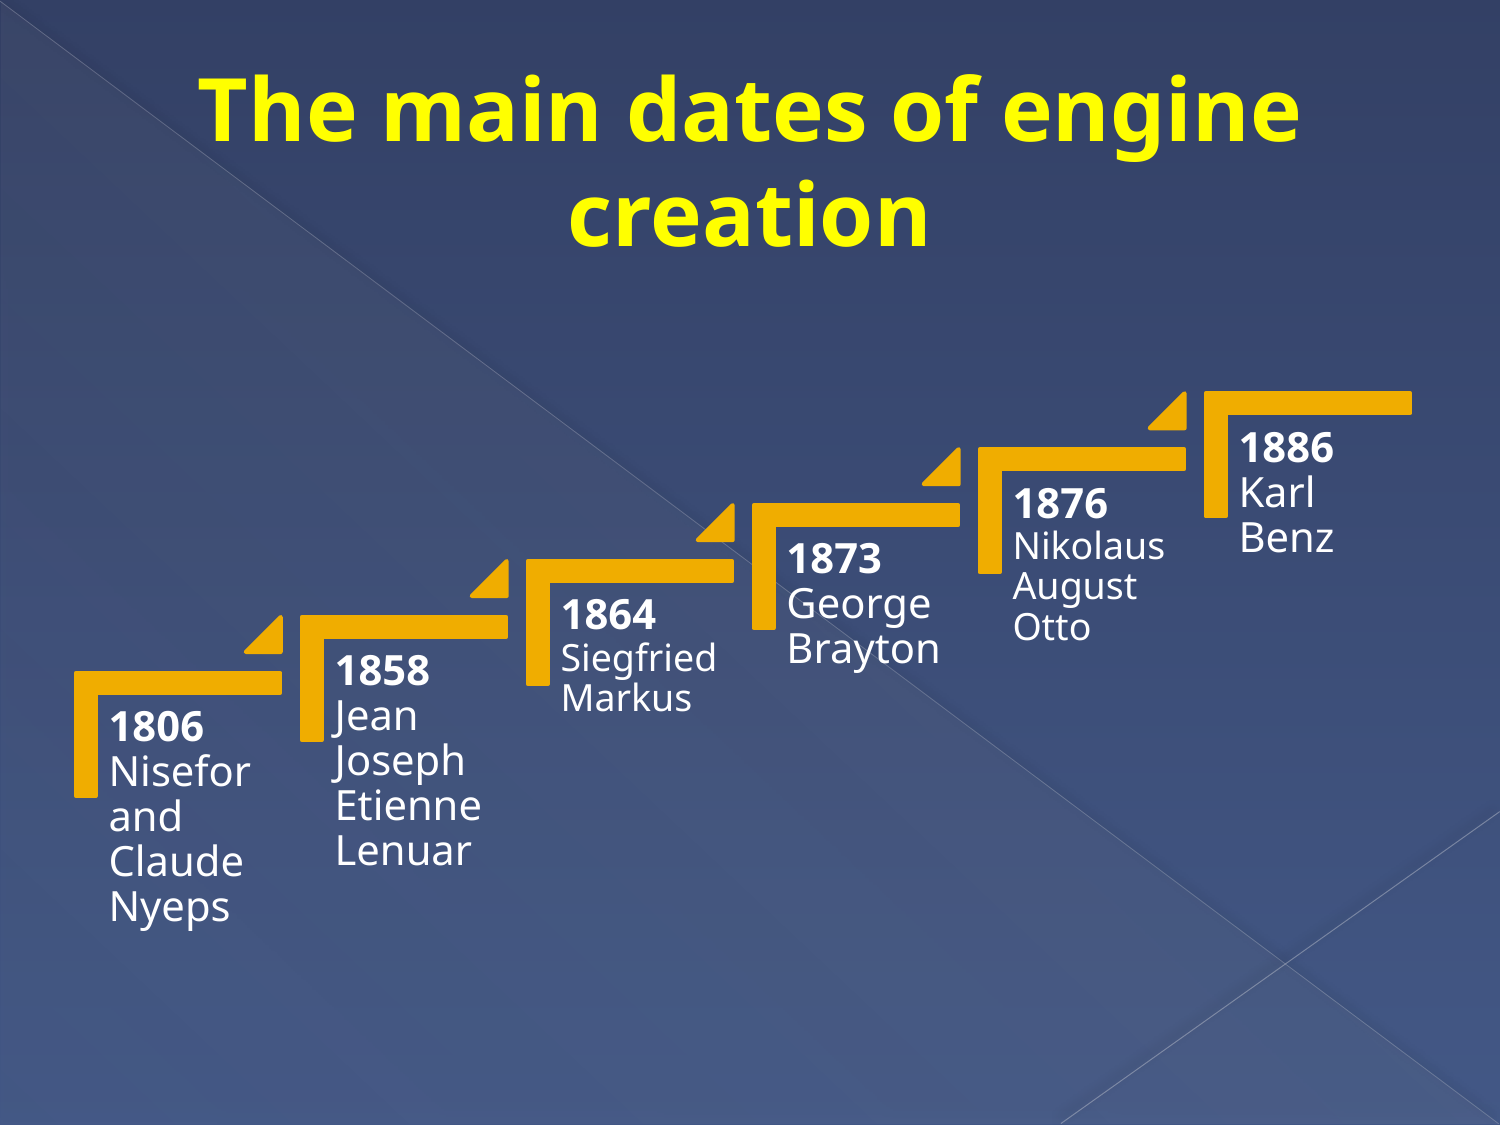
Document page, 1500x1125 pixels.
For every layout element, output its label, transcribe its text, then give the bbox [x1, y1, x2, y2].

title The main dates of engine creation [75, 43, 1425, 274]
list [74, 243, 1412, 1006]
